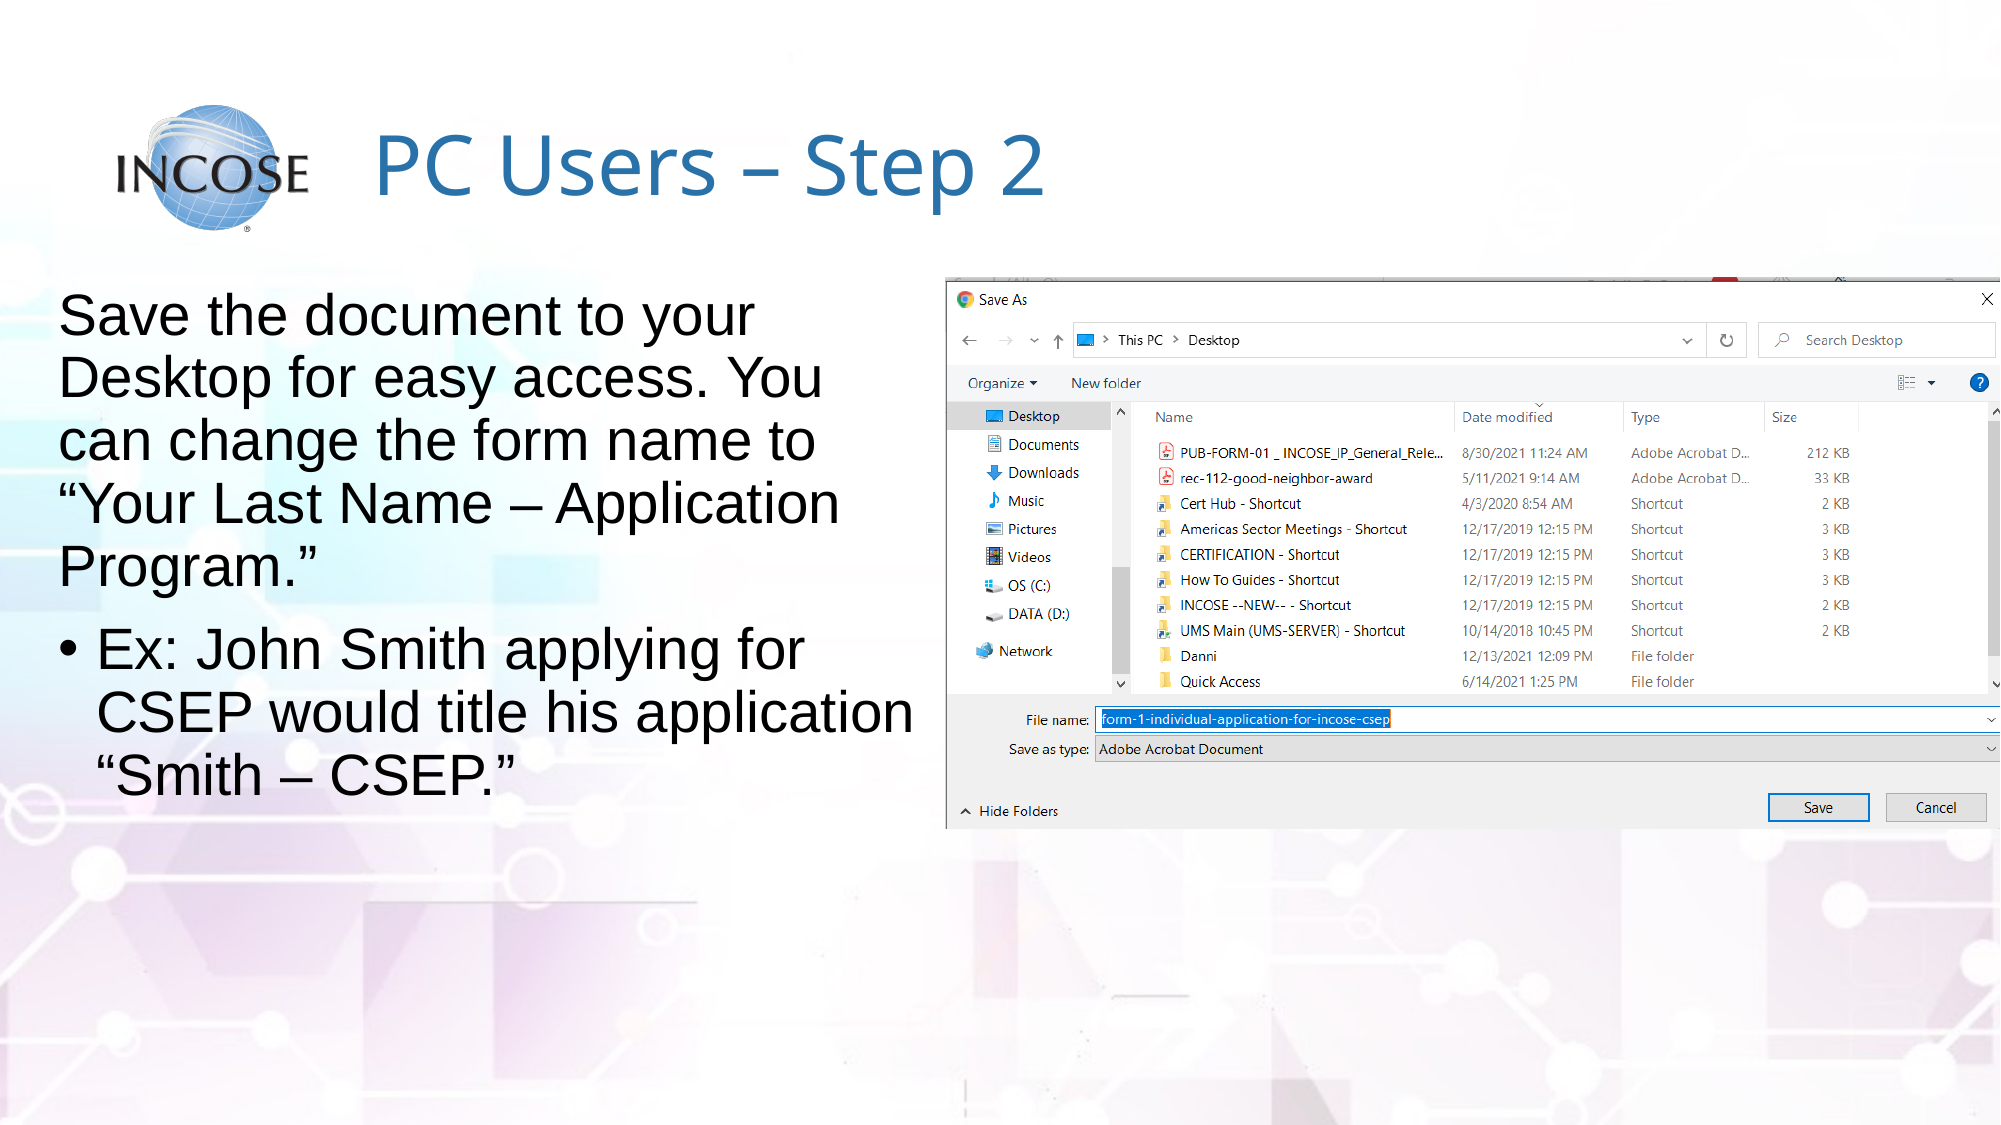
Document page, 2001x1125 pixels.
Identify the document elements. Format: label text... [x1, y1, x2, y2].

title PC Users – Step 2 [356, 59, 1863, 278]
list Save the document to your Desktop for easy access. You can change the form name to “Your Last Name – Application Program.” Ex: John Smith applying for CSEP would title his application “Smith – CSEP.” [43, 277, 944, 974]
picture [0, 0, 2000, 1125]
